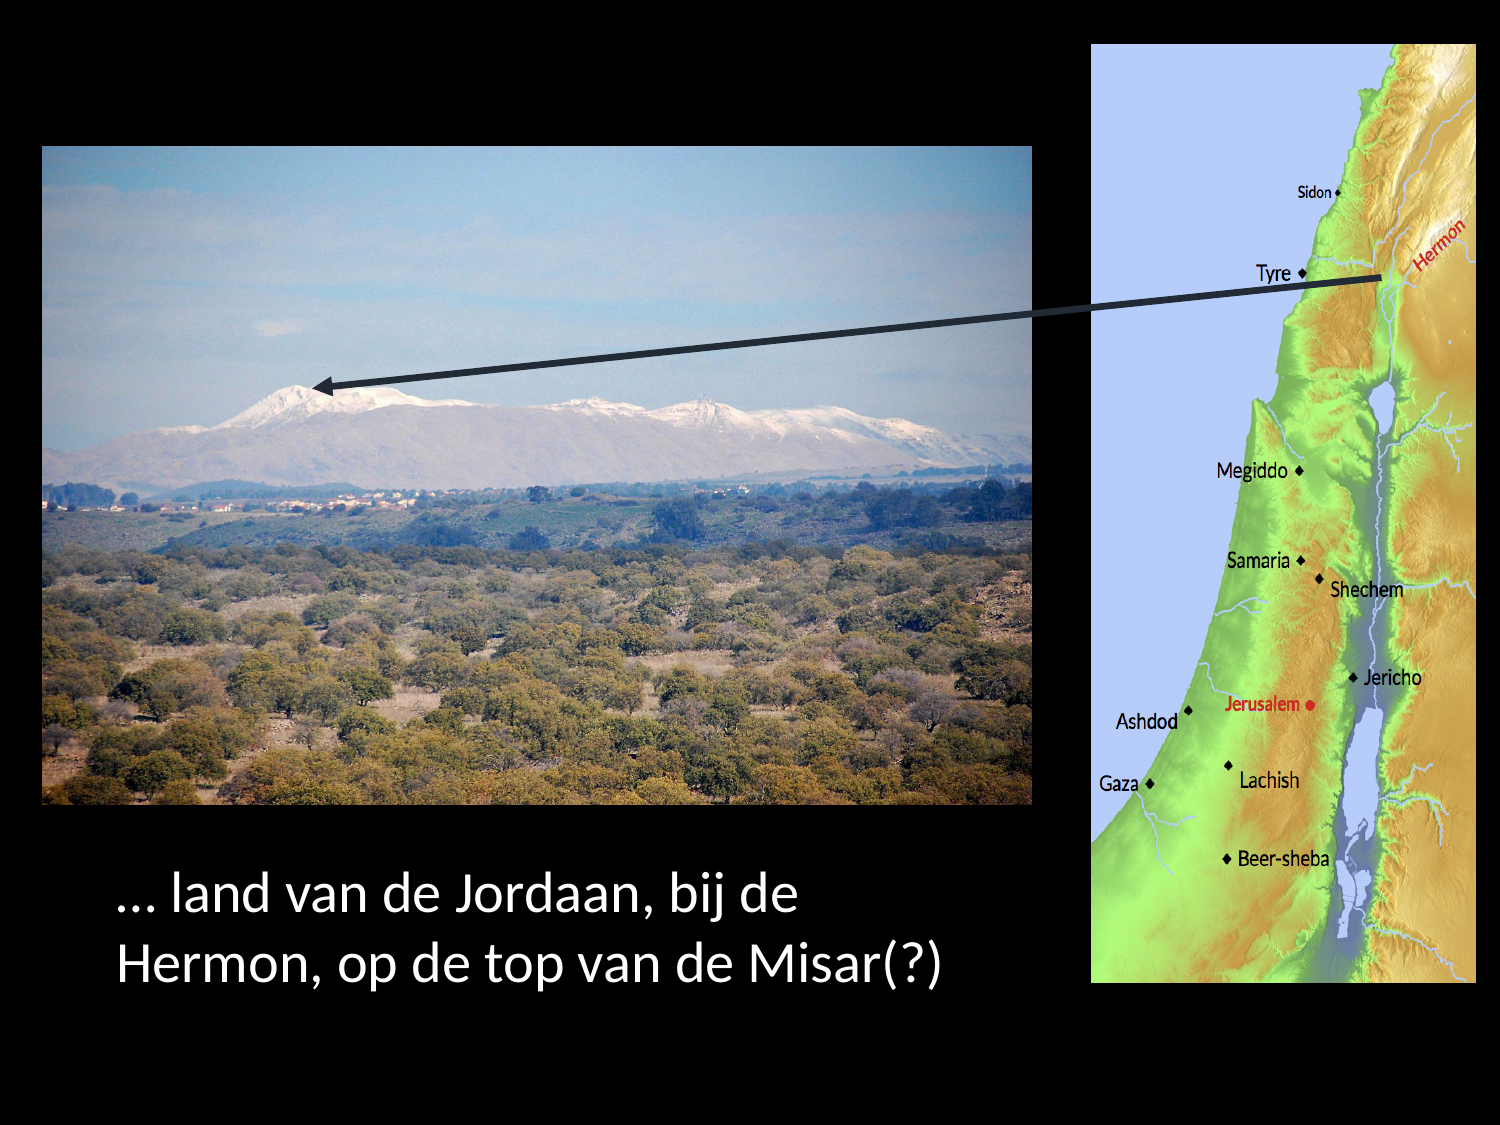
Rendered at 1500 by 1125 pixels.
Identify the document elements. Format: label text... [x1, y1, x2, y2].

text_box … land van de Jordaan, bij de Hermon, op de top van de Misar(?) [101, 846, 973, 1002]
picture [42, 146, 1032, 805]
picture [1091, 44, 1476, 983]
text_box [311, 277, 1382, 389]
